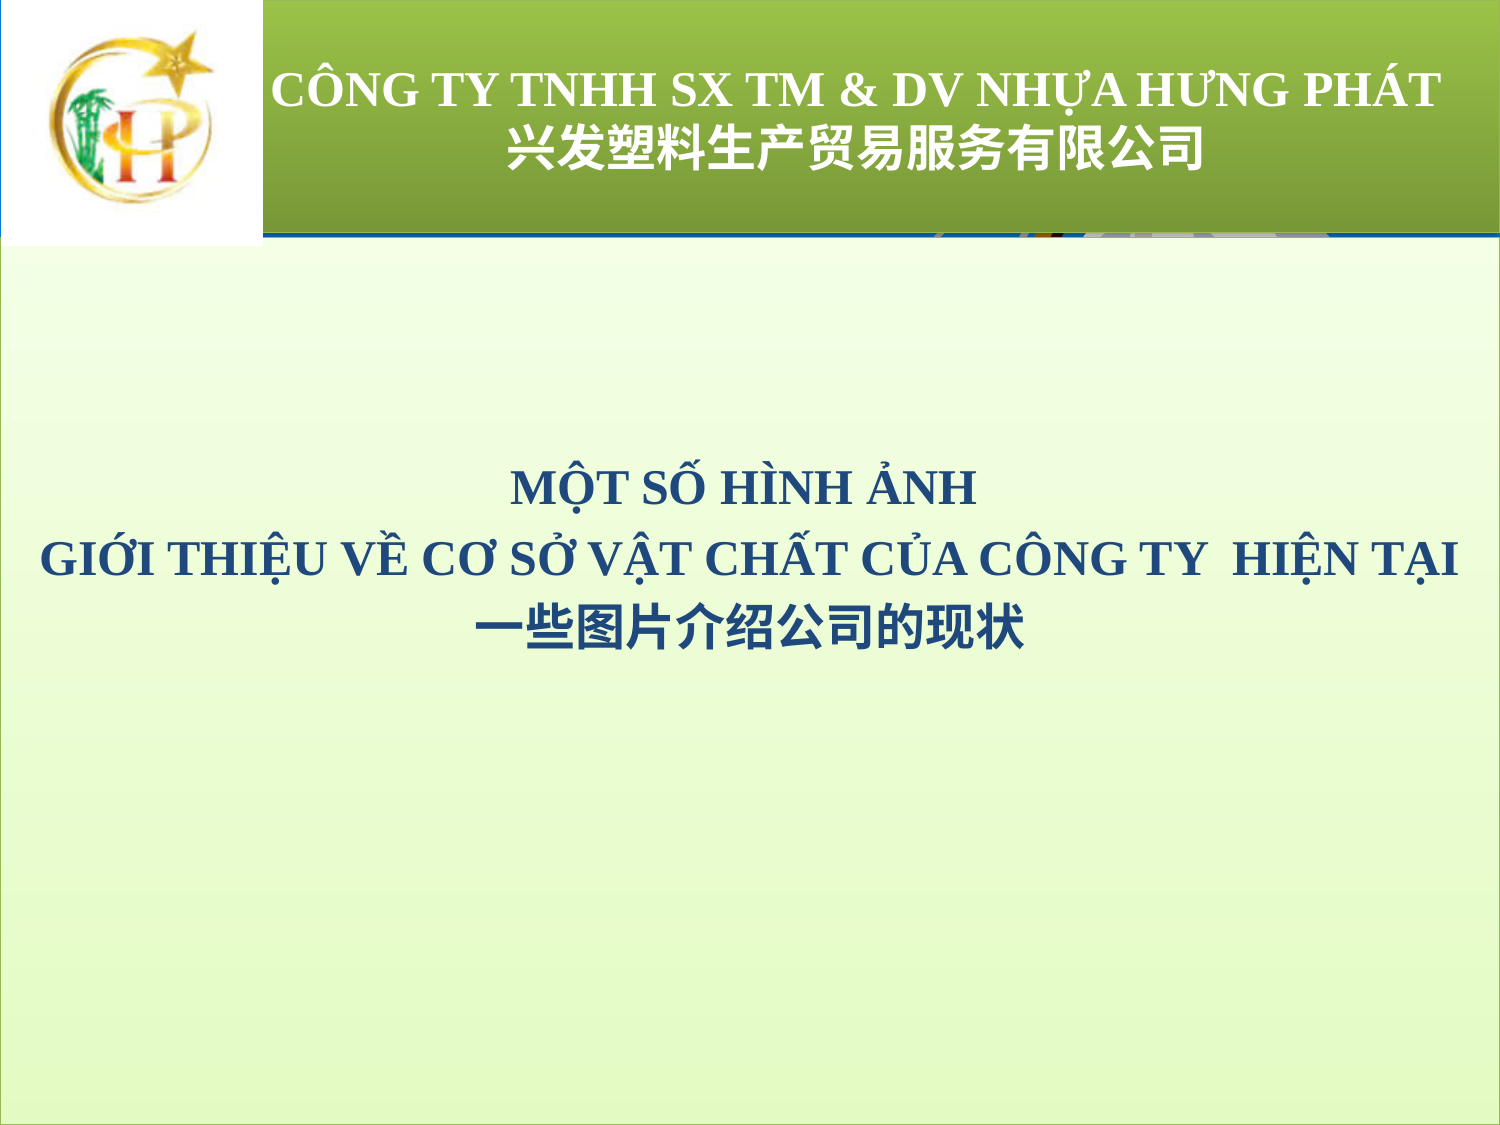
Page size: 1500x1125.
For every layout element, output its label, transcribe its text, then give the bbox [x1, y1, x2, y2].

picture [1, 0, 263, 246]
list MỘT SỐ HÌNH ẢNH GIỚI THIỆU VỀ CƠ SỞ VẬT CHẤT CỦA CÔNG TY HIỆN TẠI 一些图片介绍公司的现状 [0, 237, 1500, 1125]
title CÔNG TY TNHH SX TM & DV NHỰA HƯNG PHÁT 兴发塑料生产贸易服务有限公司 [266, 0, 1500, 233]
